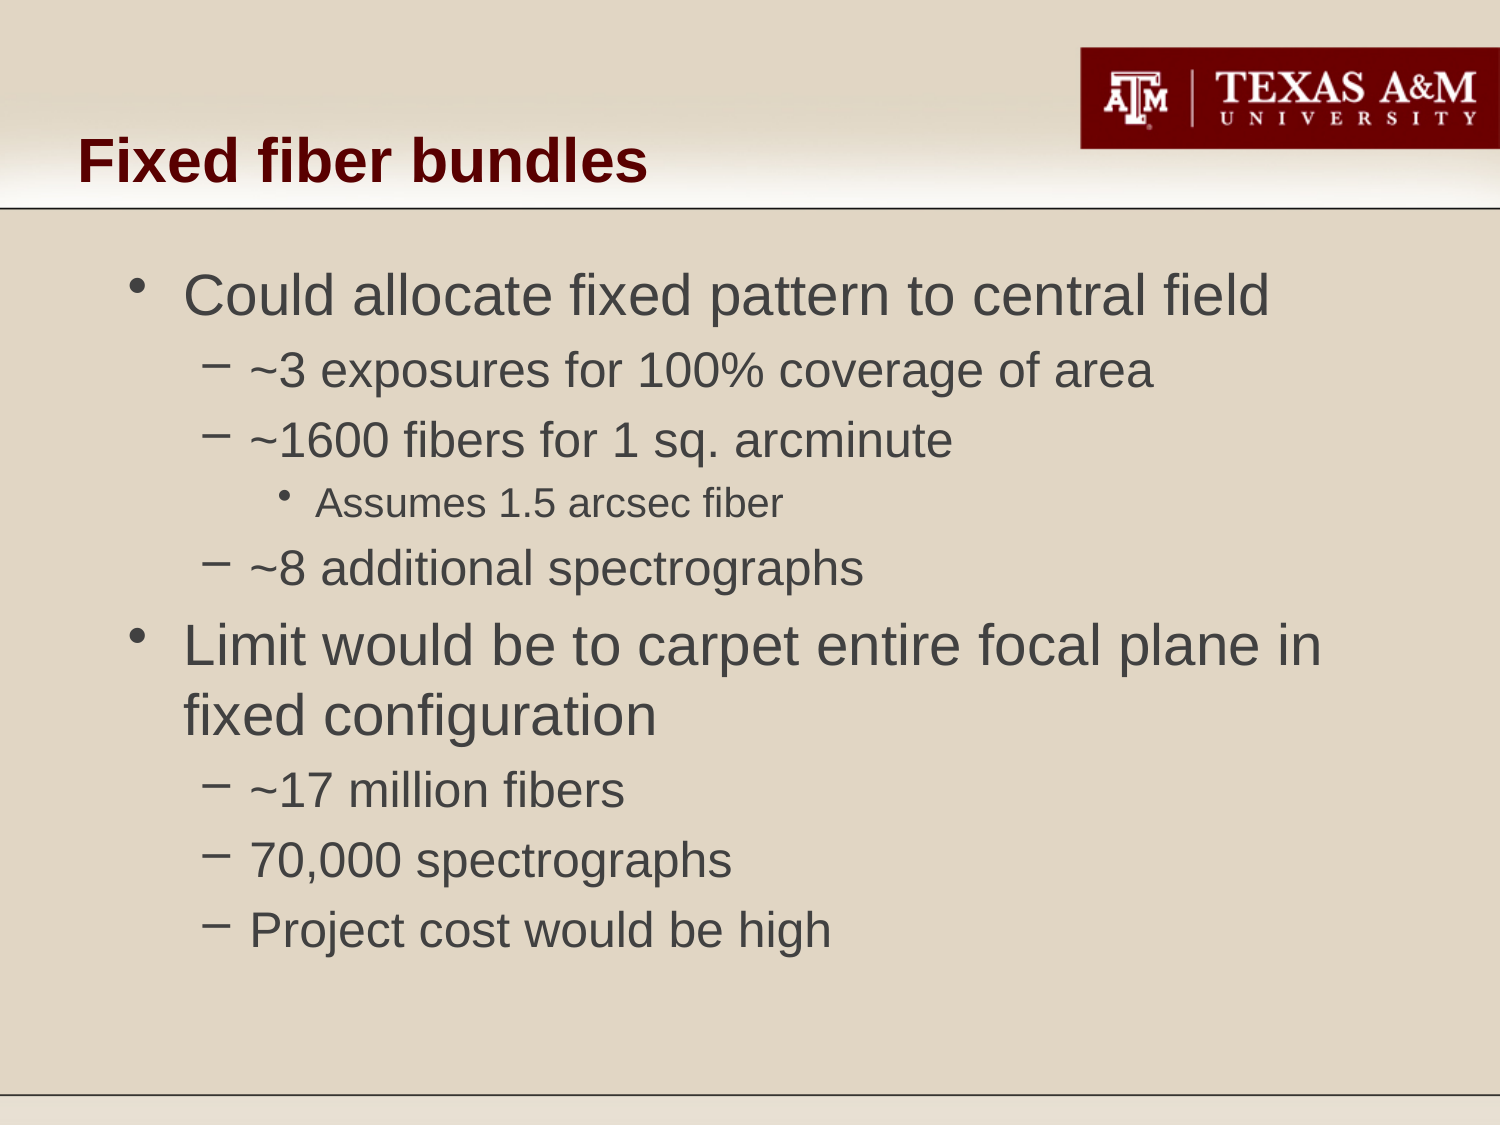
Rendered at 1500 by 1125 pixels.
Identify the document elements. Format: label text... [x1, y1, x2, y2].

list Could allocate fixed pattern to central field ~3 exposures for 100% coverage of area ~1600 fibers for 1 sq. arcminute Assumes 1.5 arcsec fiber ~8 additional spectrographs Limit would be to carpet entire focal plane in fixed configuration ~17 million fibers 70,000 spectrographs Project cost would be high [112, 249, 1388, 1076]
picture [0, 0, 1500, 1125]
title Fixed fiber bundles [62, 112, 1063, 203]
